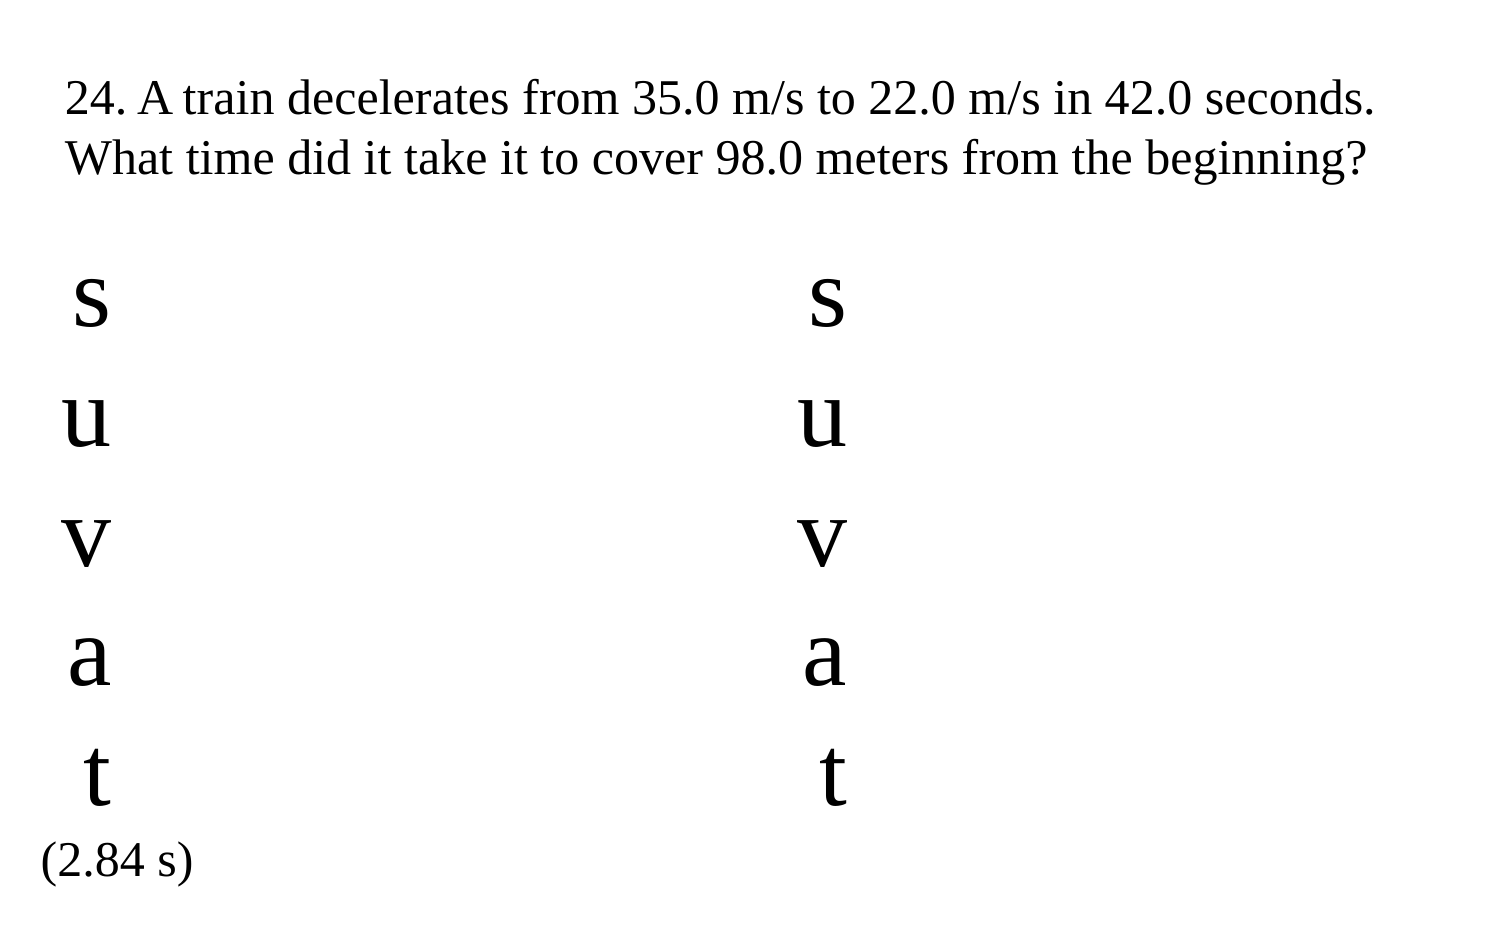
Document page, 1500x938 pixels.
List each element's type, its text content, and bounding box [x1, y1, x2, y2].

text_box s u v a t [782, 218, 863, 834]
text_box (2.84 s) [25, 818, 209, 894]
text_box s u v a t [46, 218, 127, 834]
text_box 24. A train decelerates from 35.0 m/s to 22.0 m/s in 42.0 seconds. What time did it take it to cover 98.0 meters from the beginning? [49, 57, 1463, 253]
